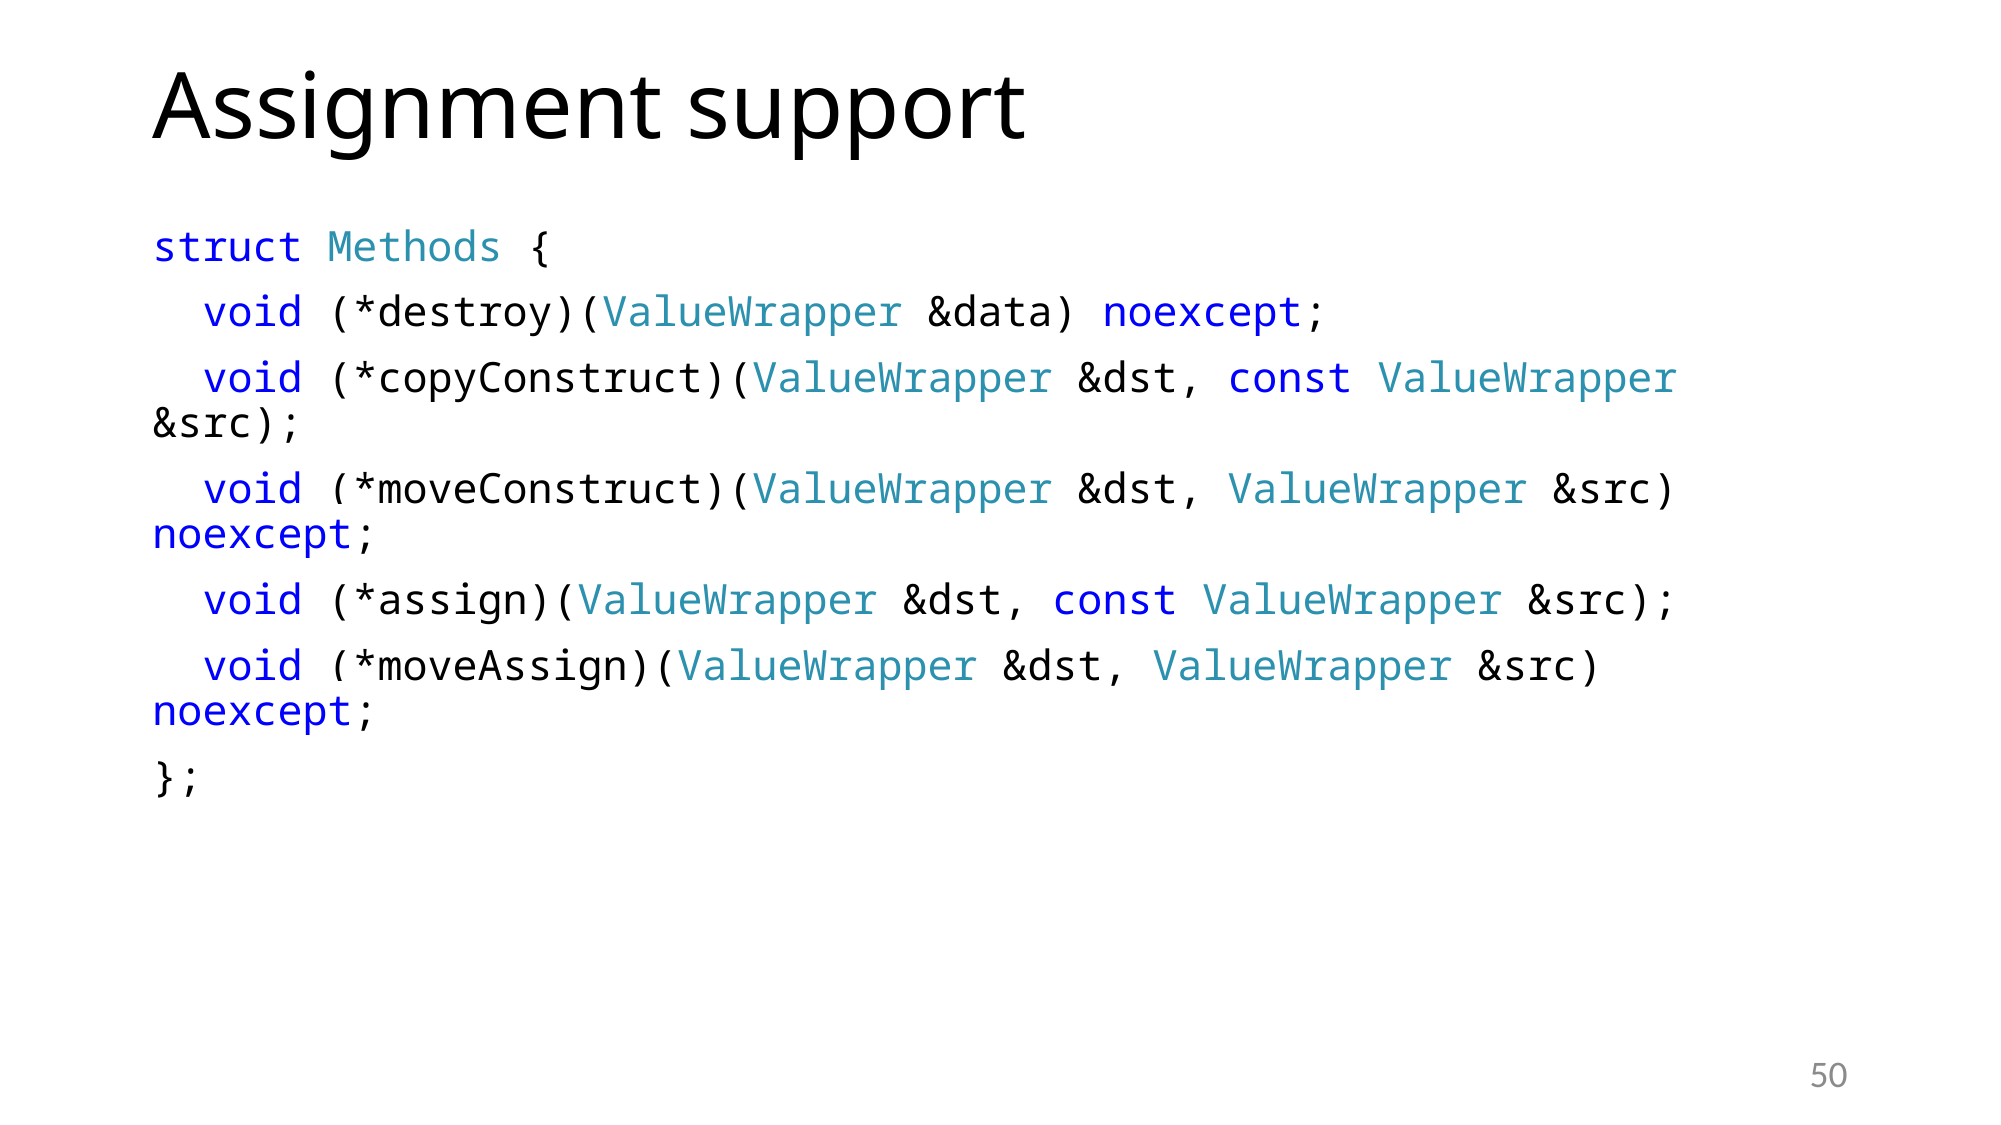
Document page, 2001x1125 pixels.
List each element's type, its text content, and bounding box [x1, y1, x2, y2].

title Assignment support [137, 0, 1863, 217]
slide_number 50 [1412, 1042, 1863, 1103]
list struct Methods { void (*destroy)(ValueWrapper &data) noexcept; void (*copyConstruct)(ValueWrapper &dst, const ValueWrapper &src); void (*moveConstruct)(ValueWrapper &dst, ValueWrapper &src) noexcept; void (*assign)(ValueWrapper &dst, const ValueWrapper &src); void (*moveAssign)(ValueWrapper &dst, ValueWrapper &src) noexcept; }; [137, 217, 1863, 1043]
